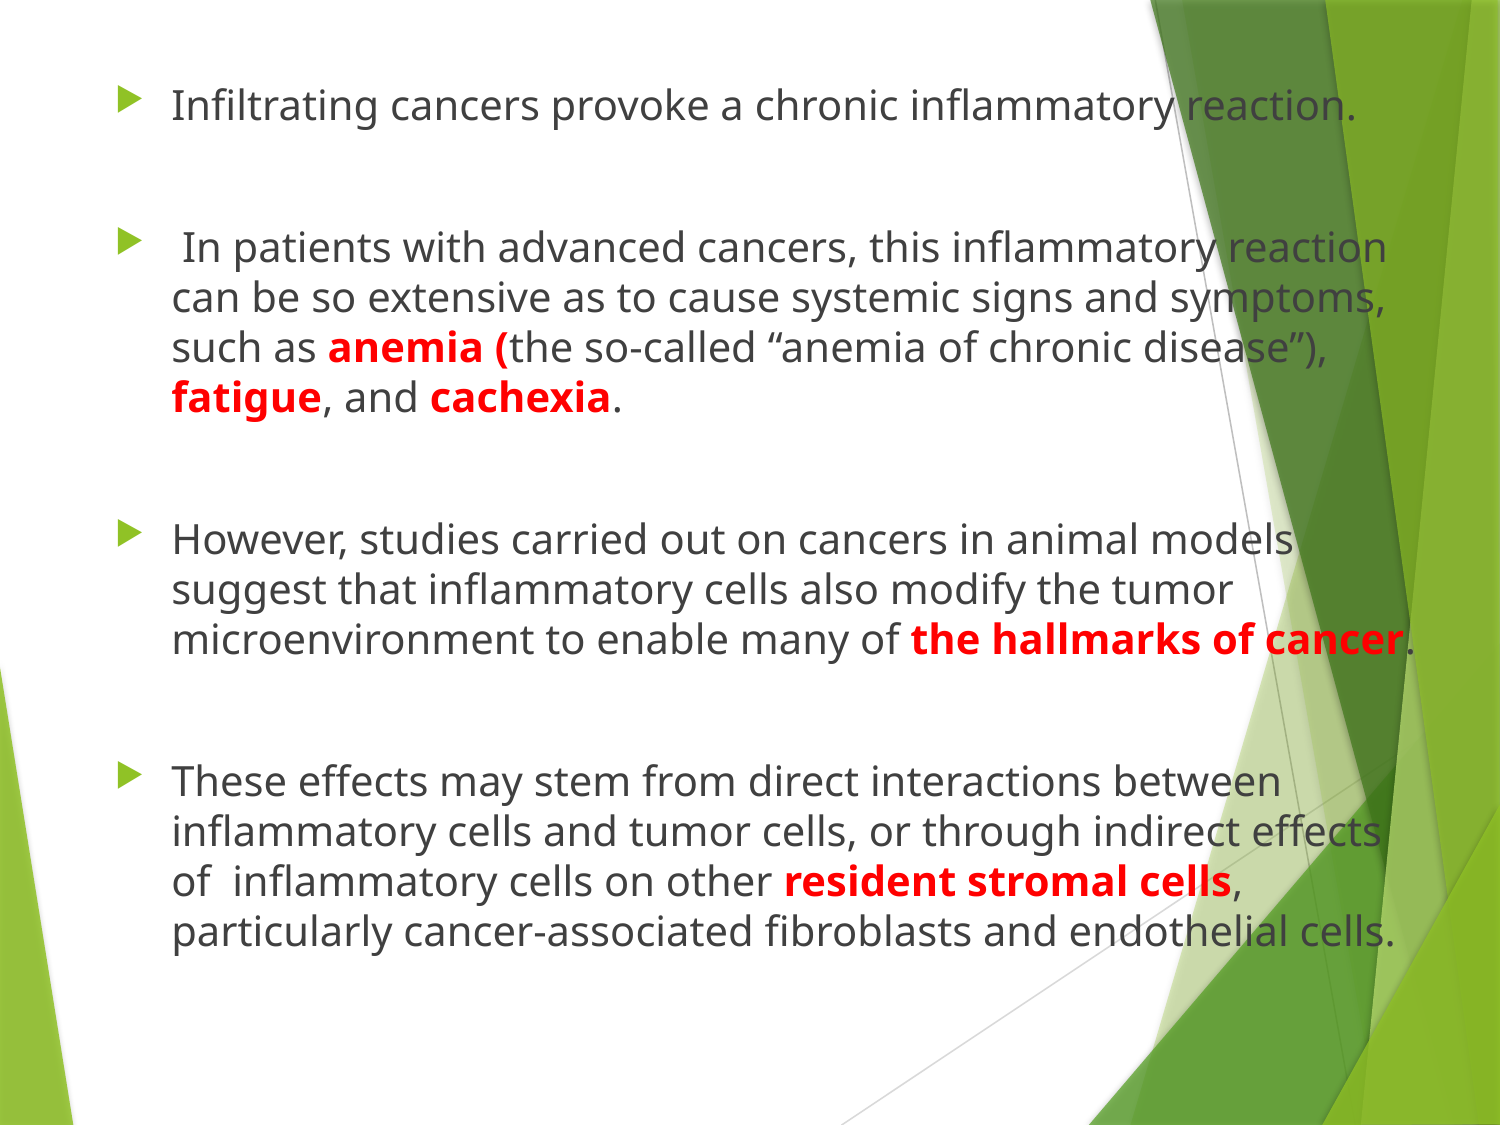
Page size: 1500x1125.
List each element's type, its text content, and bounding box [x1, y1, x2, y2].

list Infiltrating cancers provoke a chronic inflammatory reaction. In patients with advanced cancers, this inflammatory reaction can be so extensive as to cause systemic signs and symptoms, such as anemia (the so-called “anemia of chronic disease”), fatigue, and cachexia. However, studies carried out on cancers in animal models suggest that inflammatory cells also modify the tumor microenvironment to enable many of the hallmarks of cancer. These effects may stem from direct interactions between inflammatory cells and tumor cells, or through indirect effects of inflammatory cells on other resident stromal cells, particularly cancer-associated fibroblasts and endothelial cells. [99, 0, 1438, 992]
